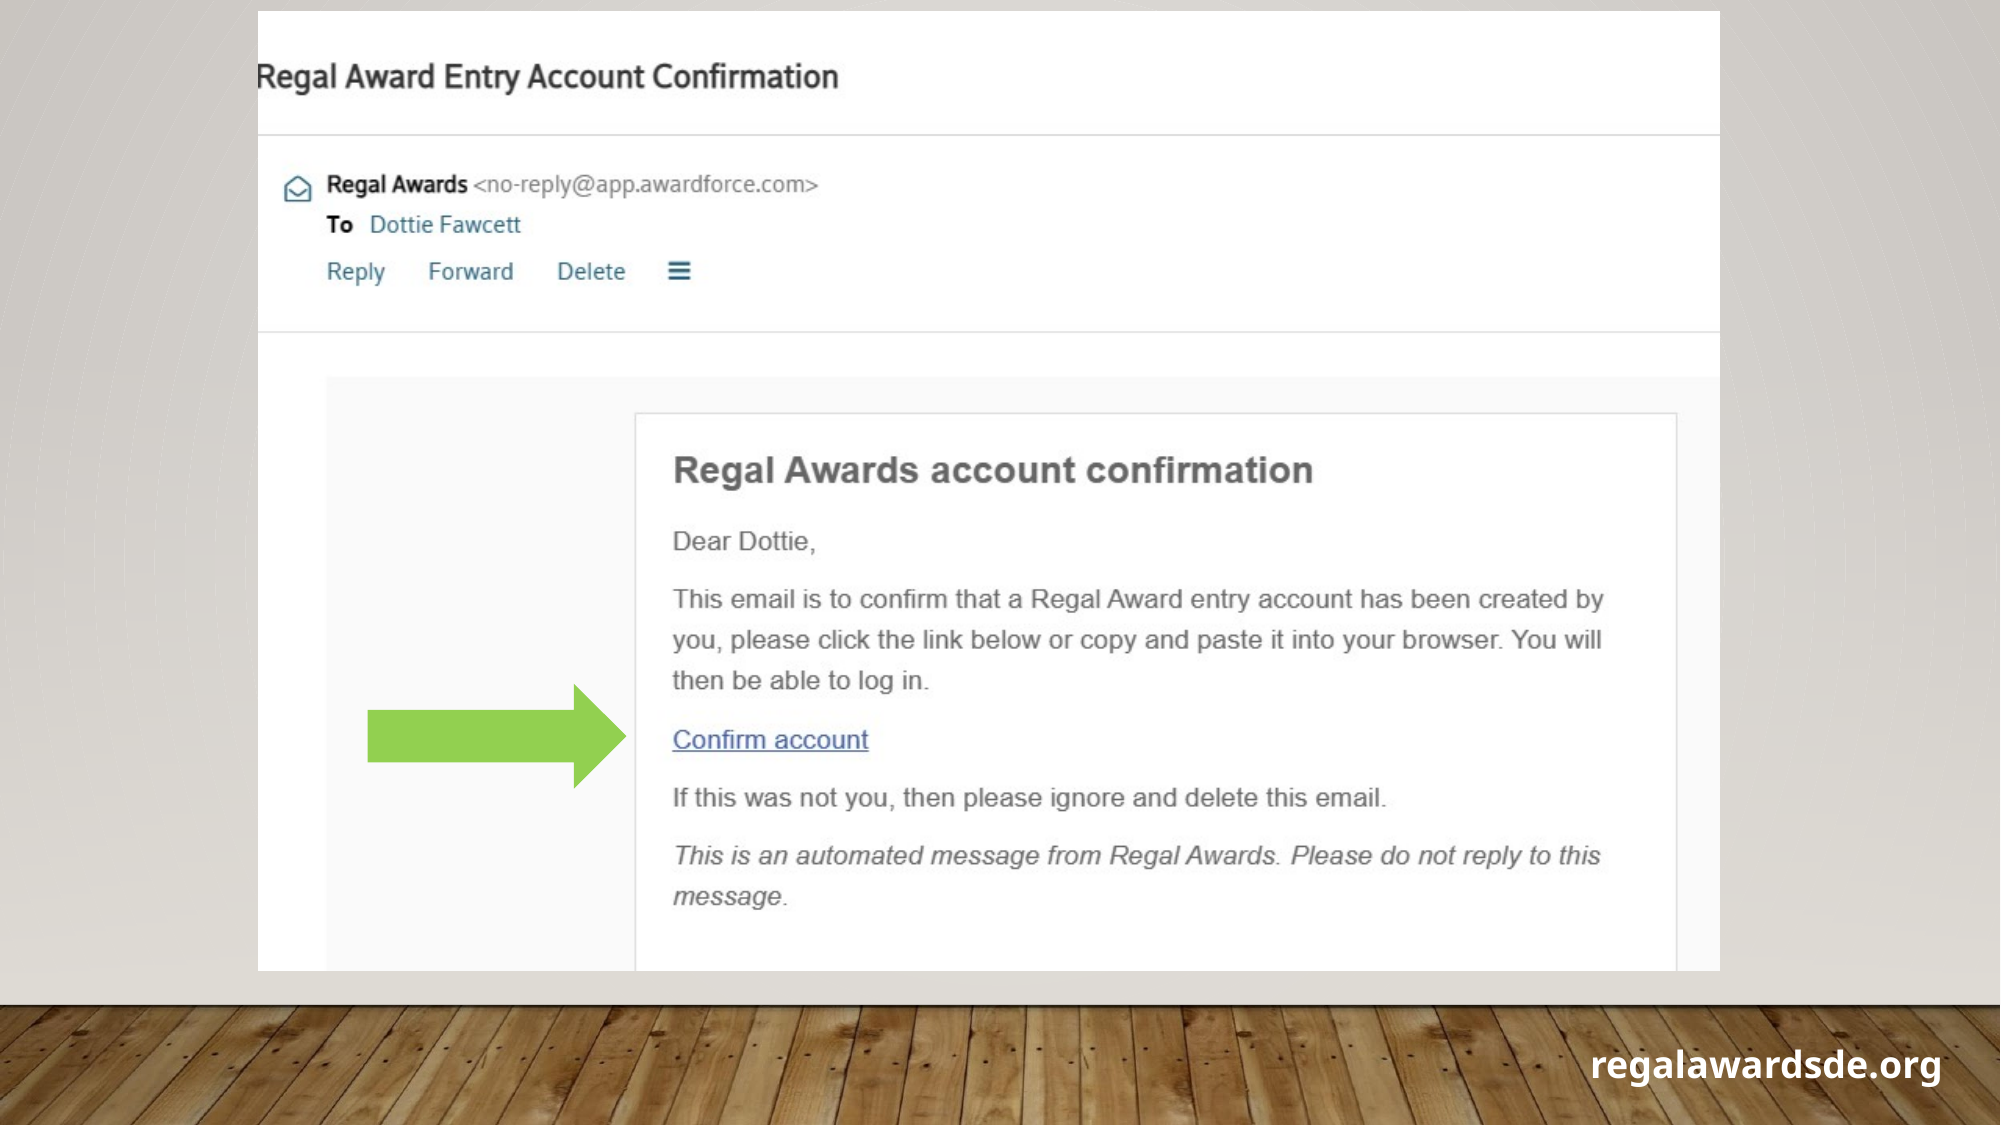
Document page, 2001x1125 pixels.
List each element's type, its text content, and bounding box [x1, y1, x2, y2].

picture [0, 1005, 2000, 1125]
picture [258, 11, 1721, 972]
text_box regalawardsde.org [1401, 1033, 1959, 1095]
